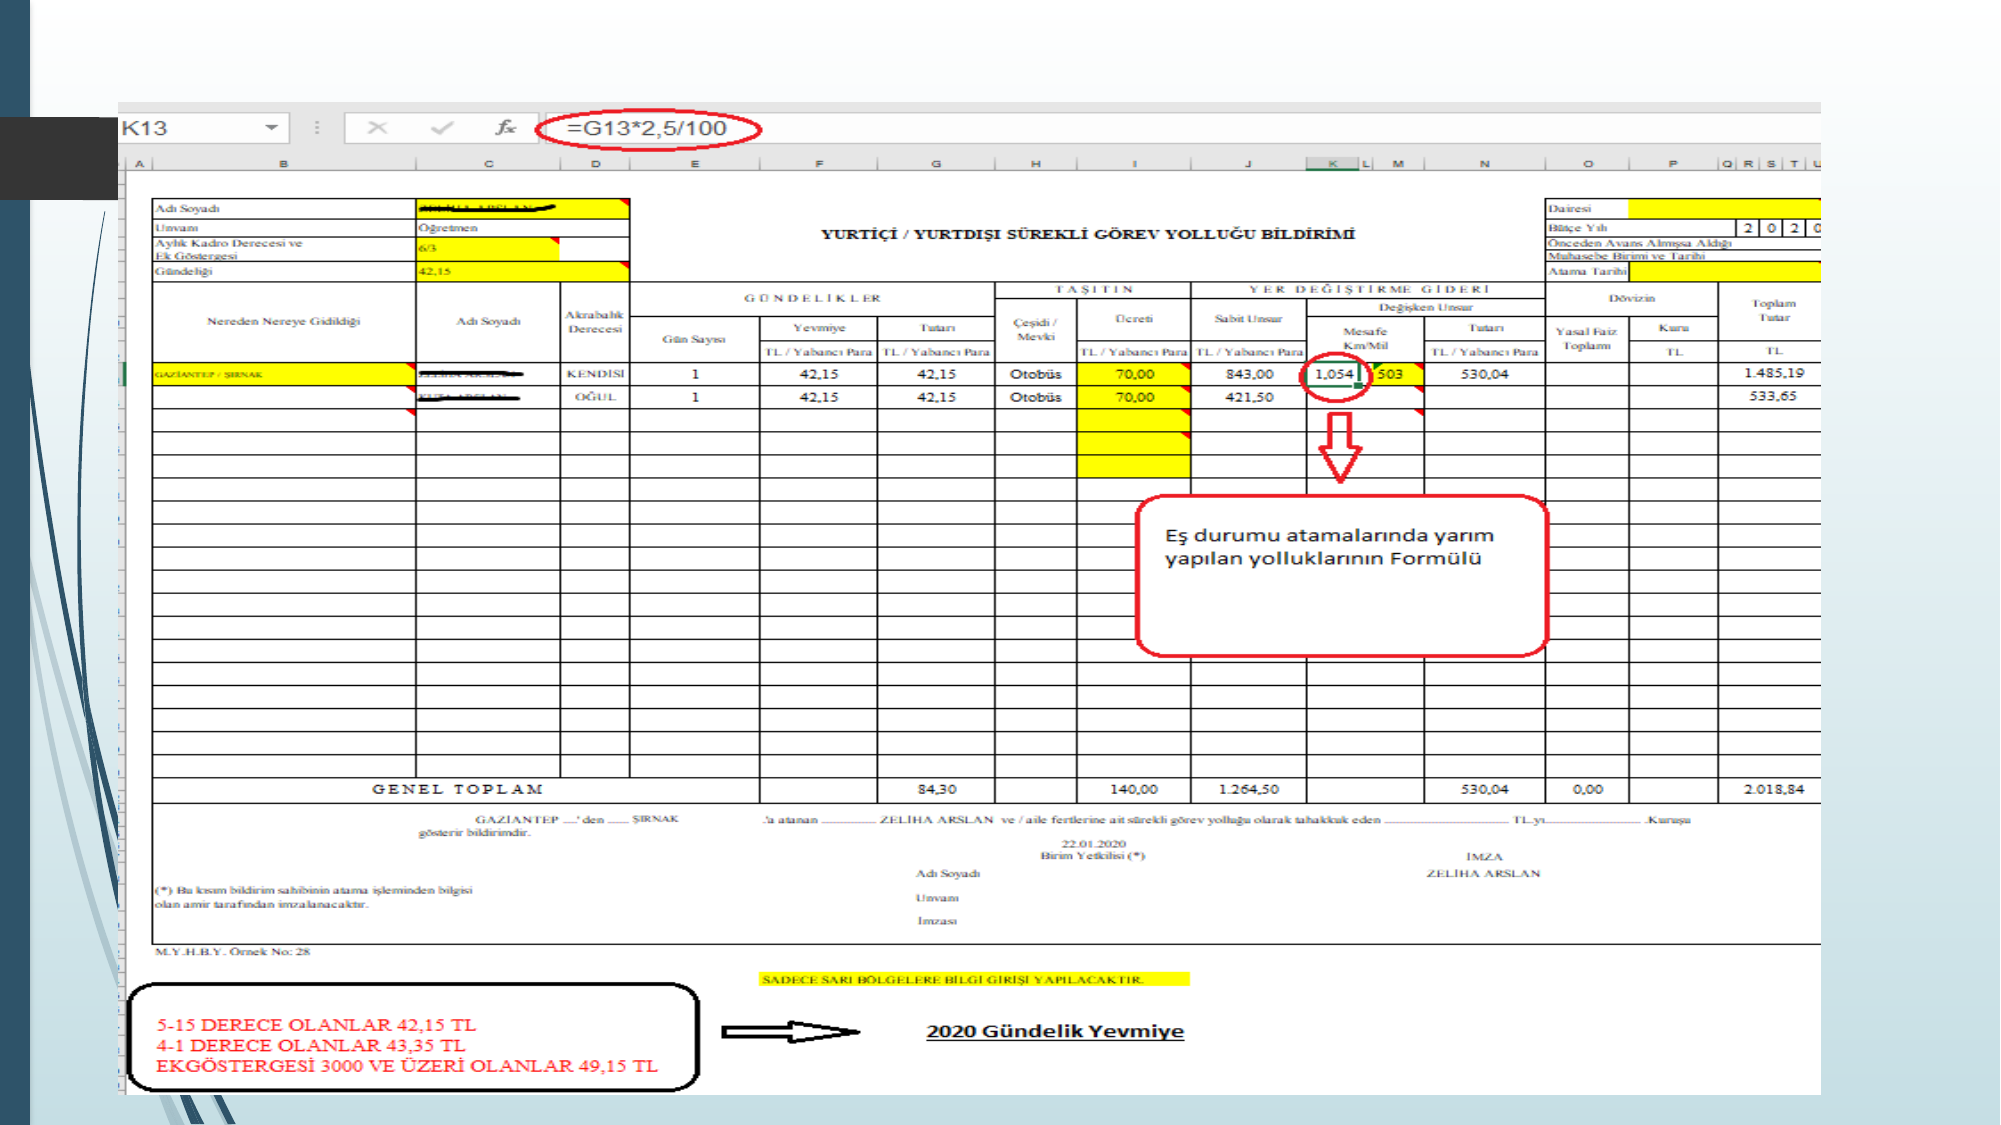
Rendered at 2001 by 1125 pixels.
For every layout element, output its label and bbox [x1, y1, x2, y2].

list [118, 102, 1821, 1096]
